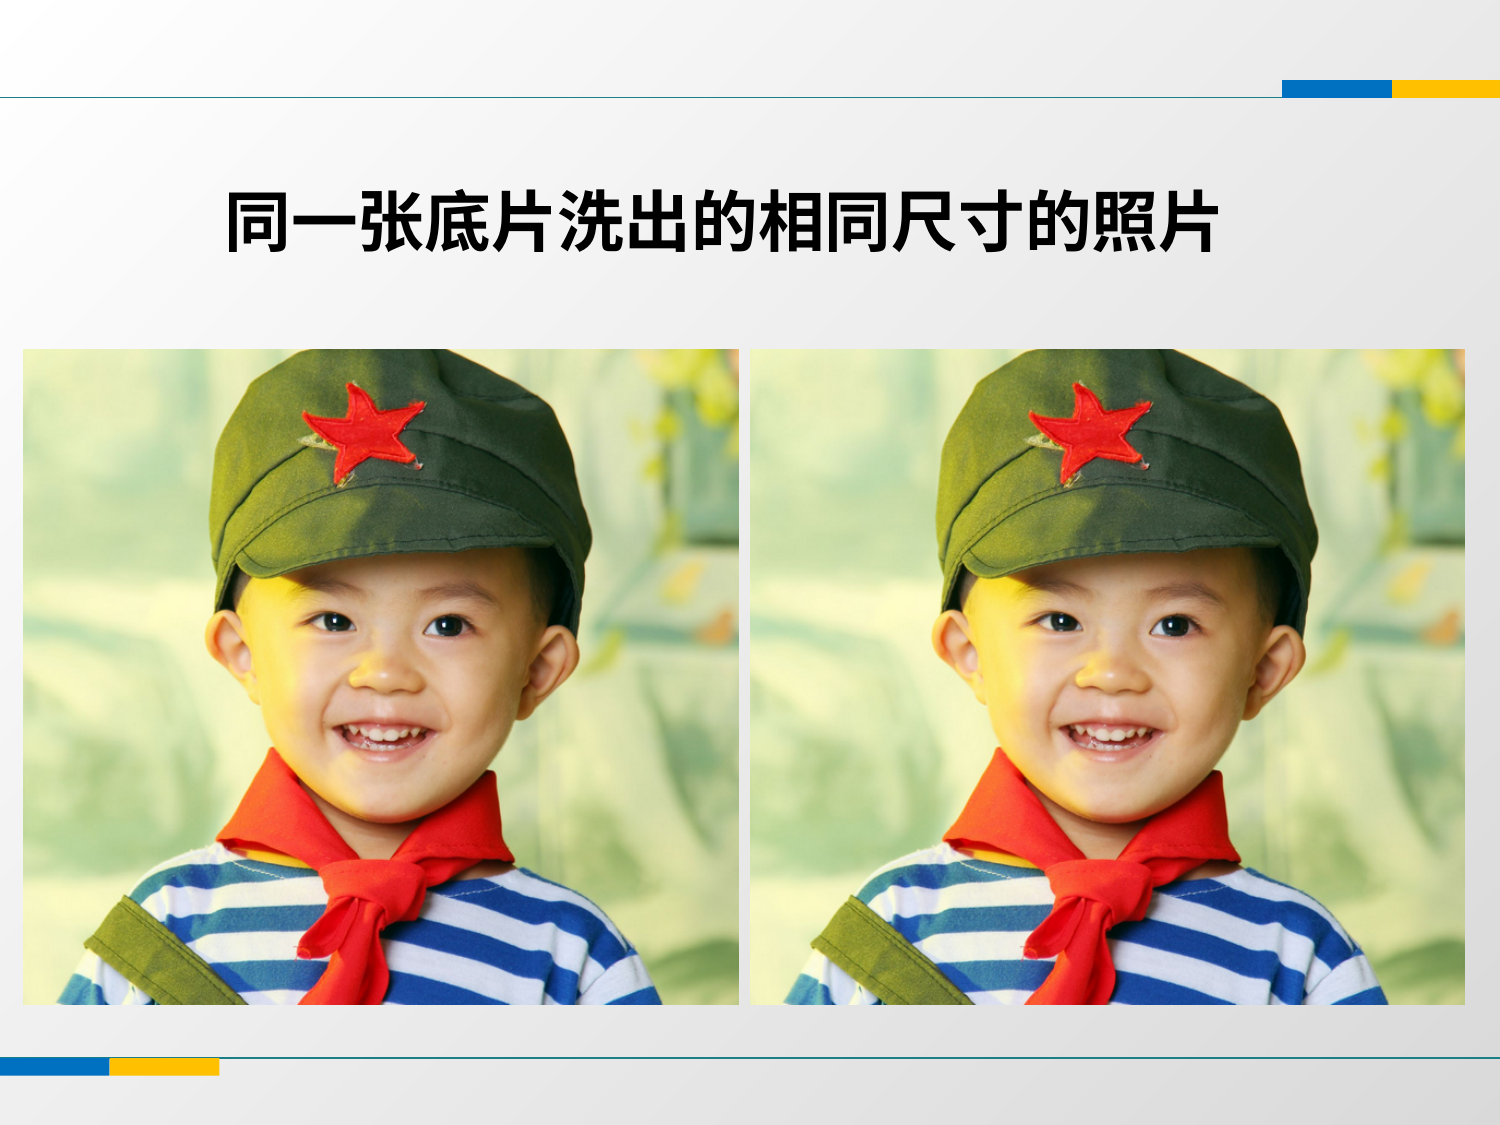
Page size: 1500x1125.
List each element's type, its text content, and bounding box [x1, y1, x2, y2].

text_box 同一张底片洗出的相同尺寸的照片 [102, 172, 1398, 268]
picture [749, 349, 1465, 1005]
picture [23, 349, 739, 1005]
